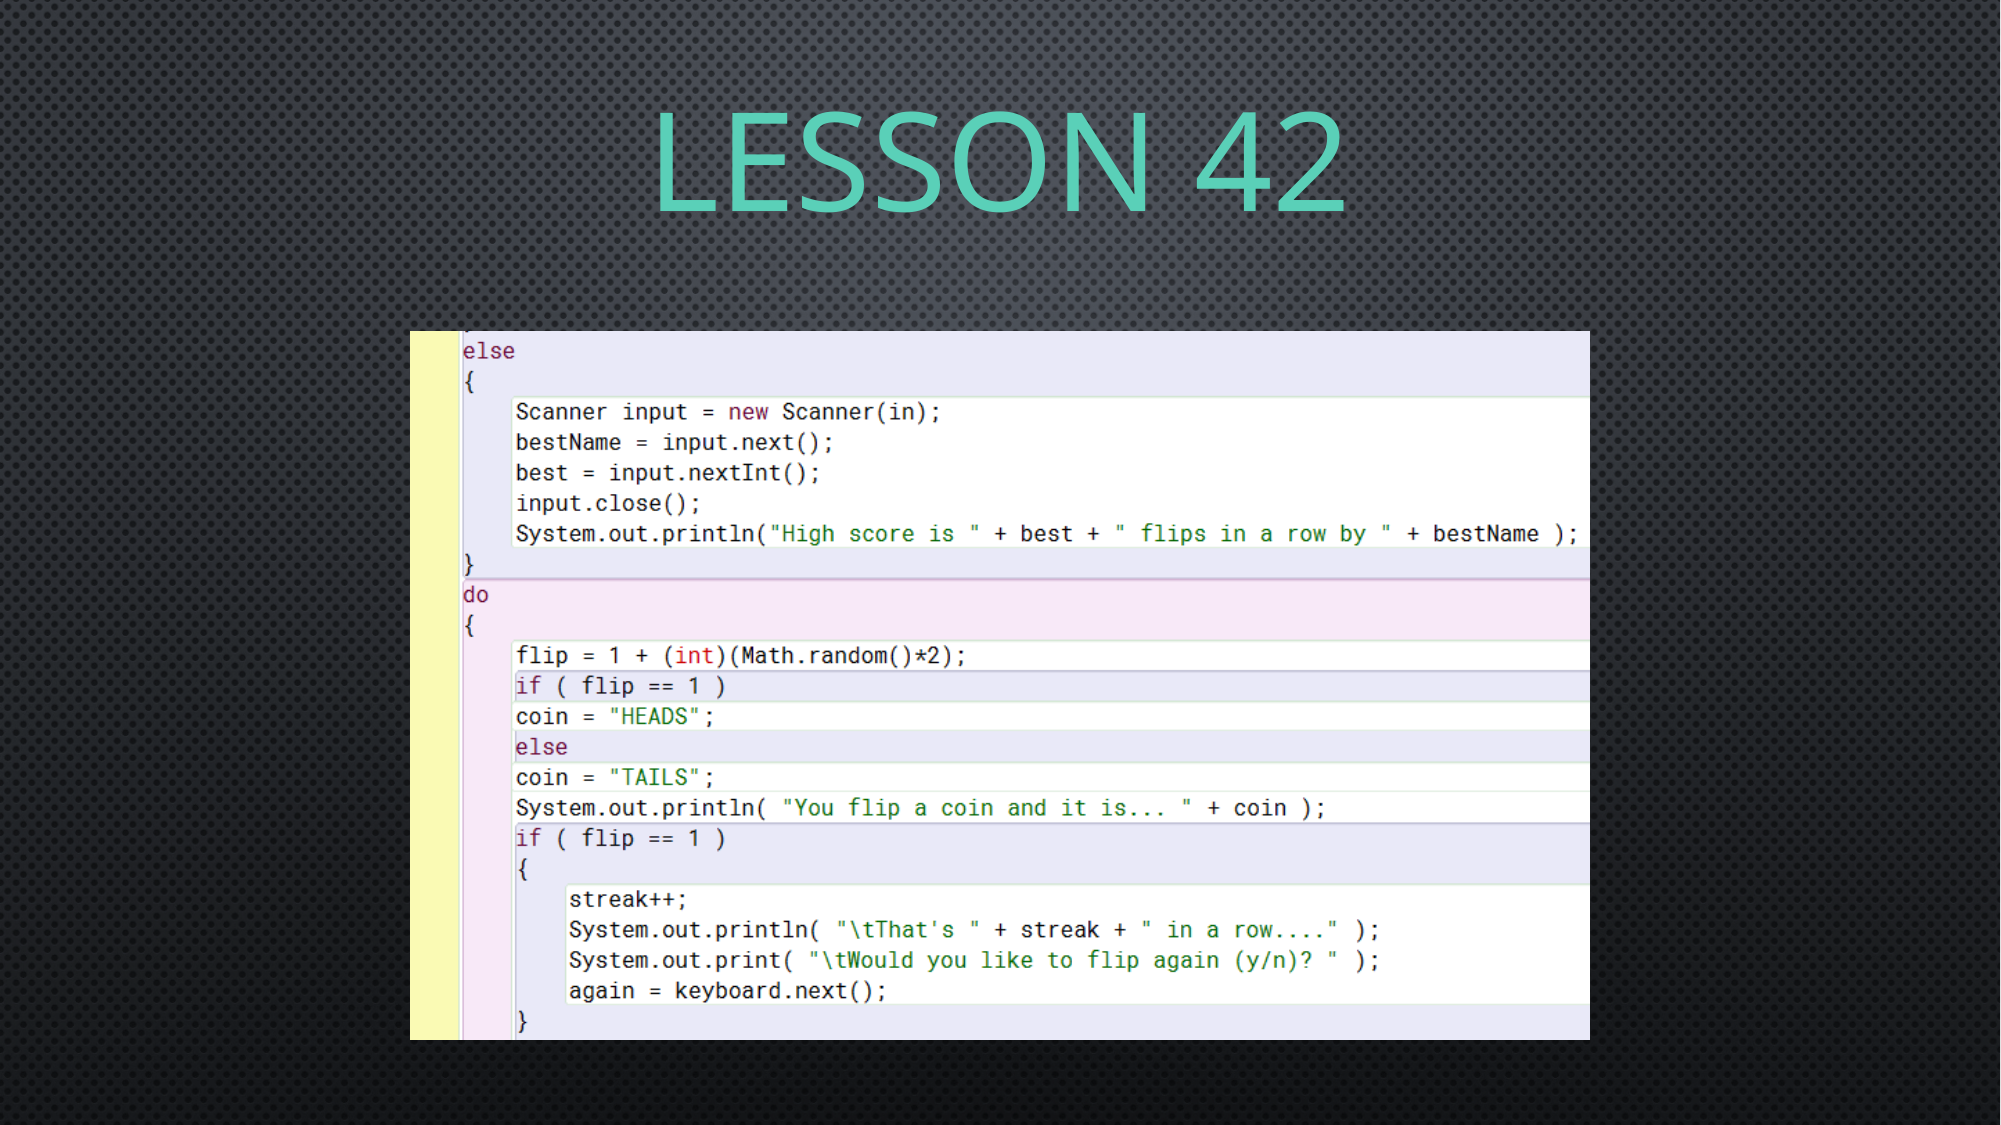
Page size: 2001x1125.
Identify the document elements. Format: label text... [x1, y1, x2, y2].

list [410, 330, 1590, 1040]
title Lesson 42 [0, 0, 2000, 313]
